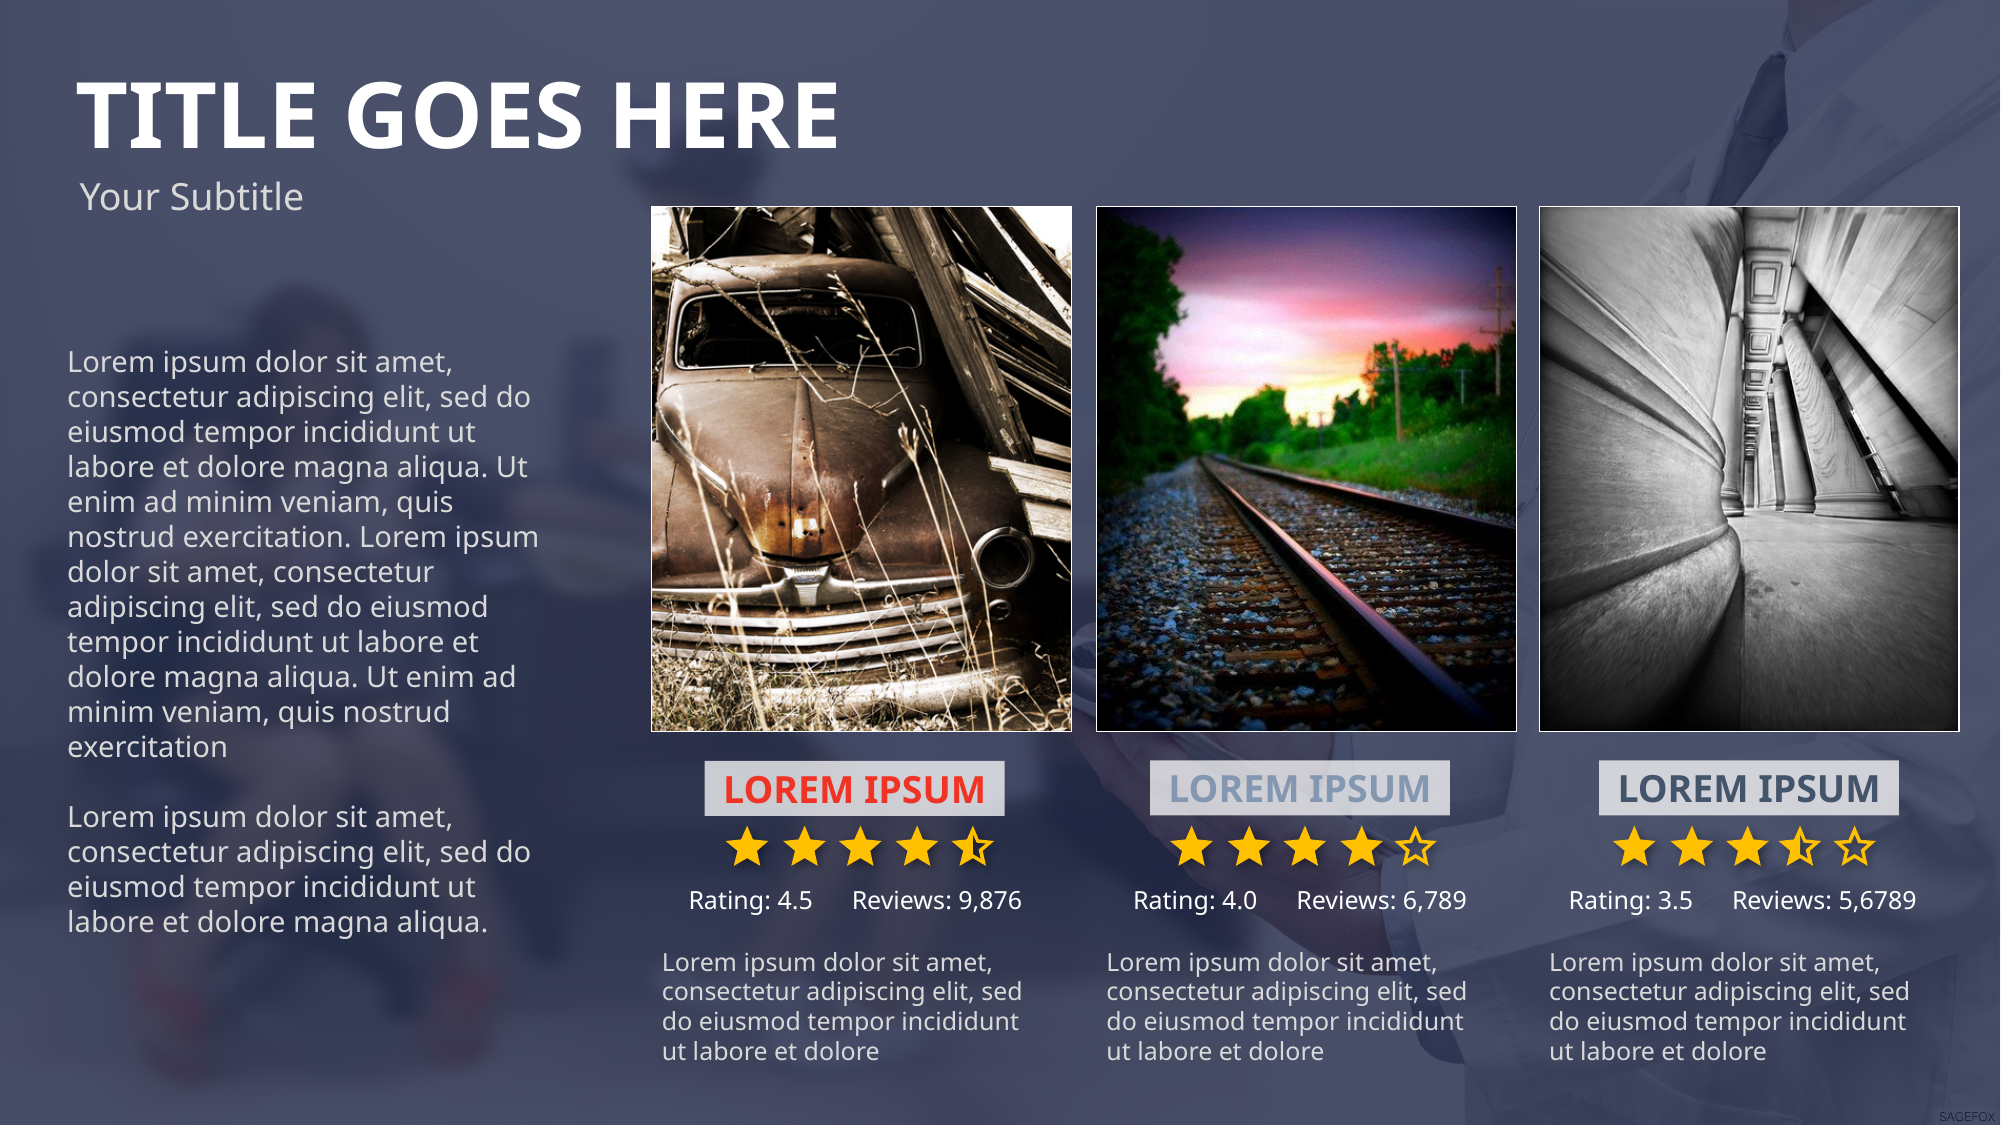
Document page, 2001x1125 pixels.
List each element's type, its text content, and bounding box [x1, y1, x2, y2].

text_box Lorem ipsum dolor sit amet, consectetur adipiscing elit, sed do eiusmod tempor incididunt ut labore et dolore magna aliqua. Ut enim ad minim veniam, quis nostrud exercitation. Lorem ipsum dolor sit amet, consectetur adipiscing elit, sed do eiusmod tempor incididunt ut labore et dolore magna aliqua. Ut enim ad minim veniam, quis nostrud exercitation Lorem ipsum dolor sit amet, consectetur adipiscing elit, sed do eiusmod tempor incididunt ut labore et dolore magna aliqua. [52, 336, 575, 946]
text_box [725, 825, 769, 866]
text_box Lorem ipsum dolor sit amet, consectetur adipiscing elit, sed do eiusmod tempor incididunt ut labore et dolore [1096, 940, 1504, 1071]
text_box Lorem ipsum dolor sit amet, consectetur adipiscing elit, sed do eiusmod tempor incididunt ut labore et dolore [1539, 940, 1947, 1071]
text_box [1394, 825, 1437, 866]
text_box [895, 825, 939, 866]
text_box [1170, 825, 1213, 866]
text_box LOREM IPSUM [1150, 760, 1450, 816]
text_box LOREM IPSUM [1599, 760, 1899, 816]
text_box Rating: 4.0 Reviews: 6,789 [1096, 877, 1504, 922]
text_box [1227, 825, 1271, 866]
text_box [1778, 825, 1822, 866]
text_box [1095, 206, 1517, 733]
text_box Rating: 3.5 Reviews: 5,6789 [1539, 877, 1947, 922]
text_box [1833, 825, 1876, 866]
text_box [651, 206, 1073, 733]
text_box Rating: 4.5 Reviews: 9,876 [651, 877, 1060, 922]
text_box LOREM IPSUM [704, 760, 1005, 816]
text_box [60, 49, 1020, 227]
text_box Lorem ipsum dolor sit amet, consectetur adipiscing elit, sed do eiusmod tempor incididunt ut labore et dolore [651, 940, 1060, 1071]
text_box [1340, 825, 1383, 866]
text_box [951, 825, 995, 866]
text_box [838, 825, 882, 866]
text_box [783, 825, 826, 866]
text_box [1538, 206, 1960, 733]
text_box [1283, 825, 1327, 866]
text_box [1670, 825, 1714, 866]
text_box [1612, 825, 1656, 866]
text_box [1726, 825, 1769, 866]
